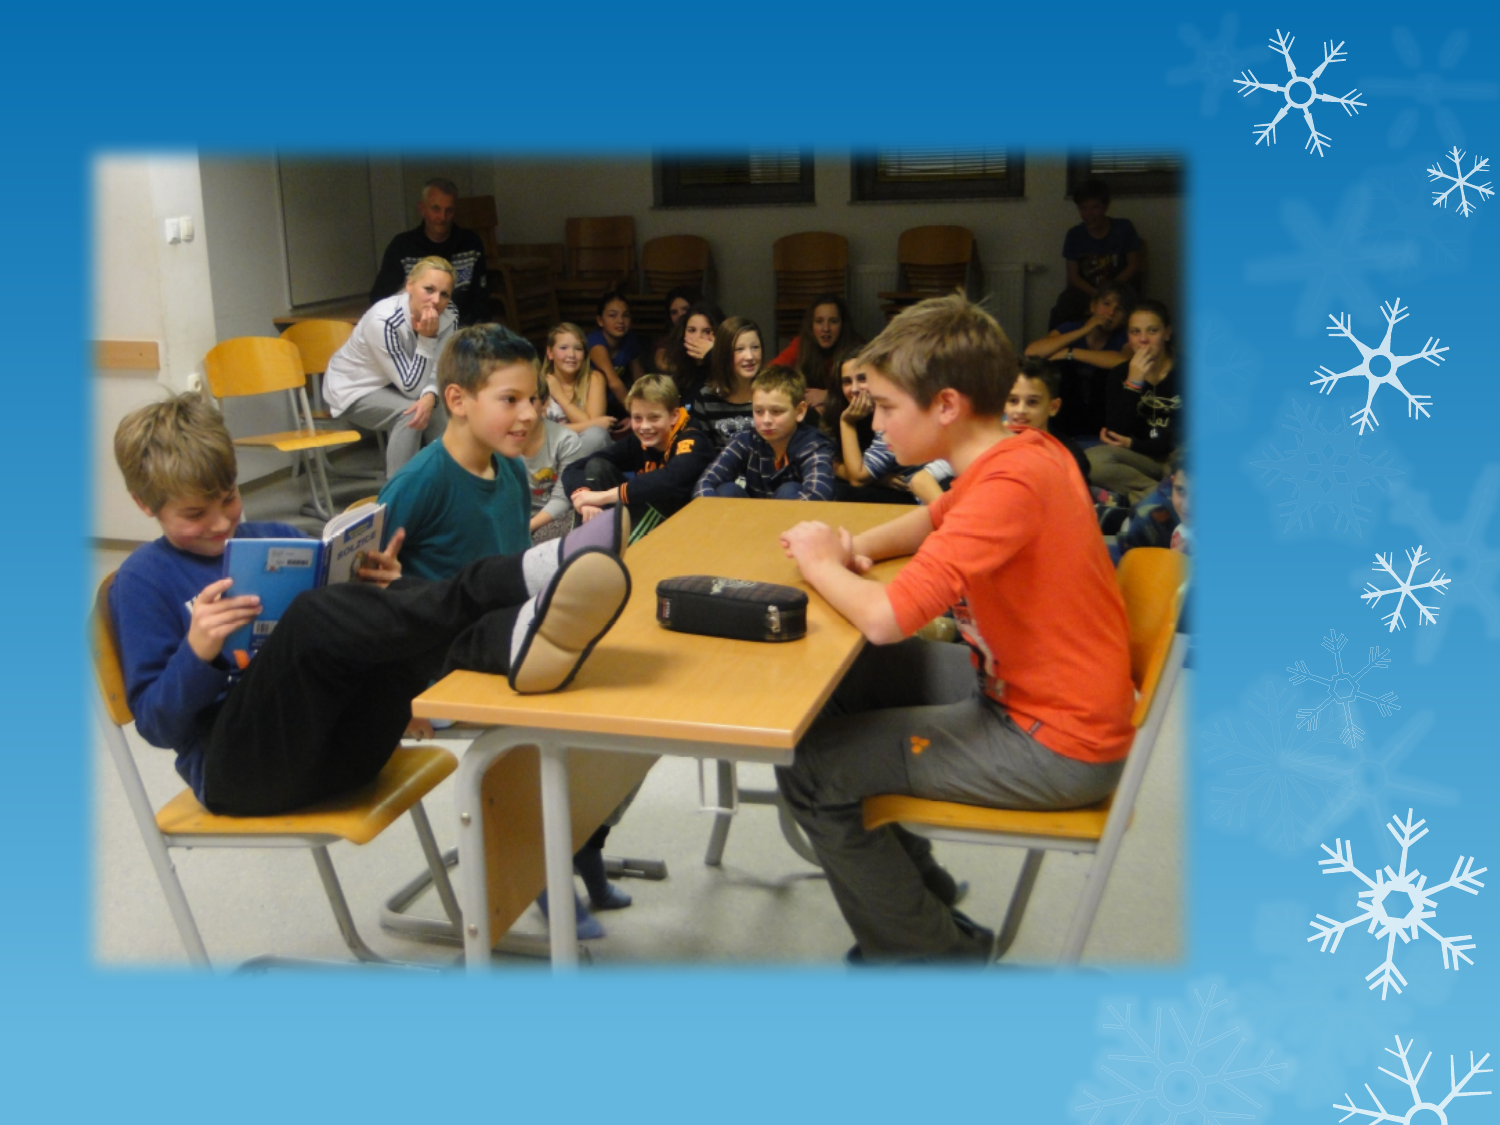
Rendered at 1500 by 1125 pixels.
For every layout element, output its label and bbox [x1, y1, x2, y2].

picture [76, 136, 1206, 984]
